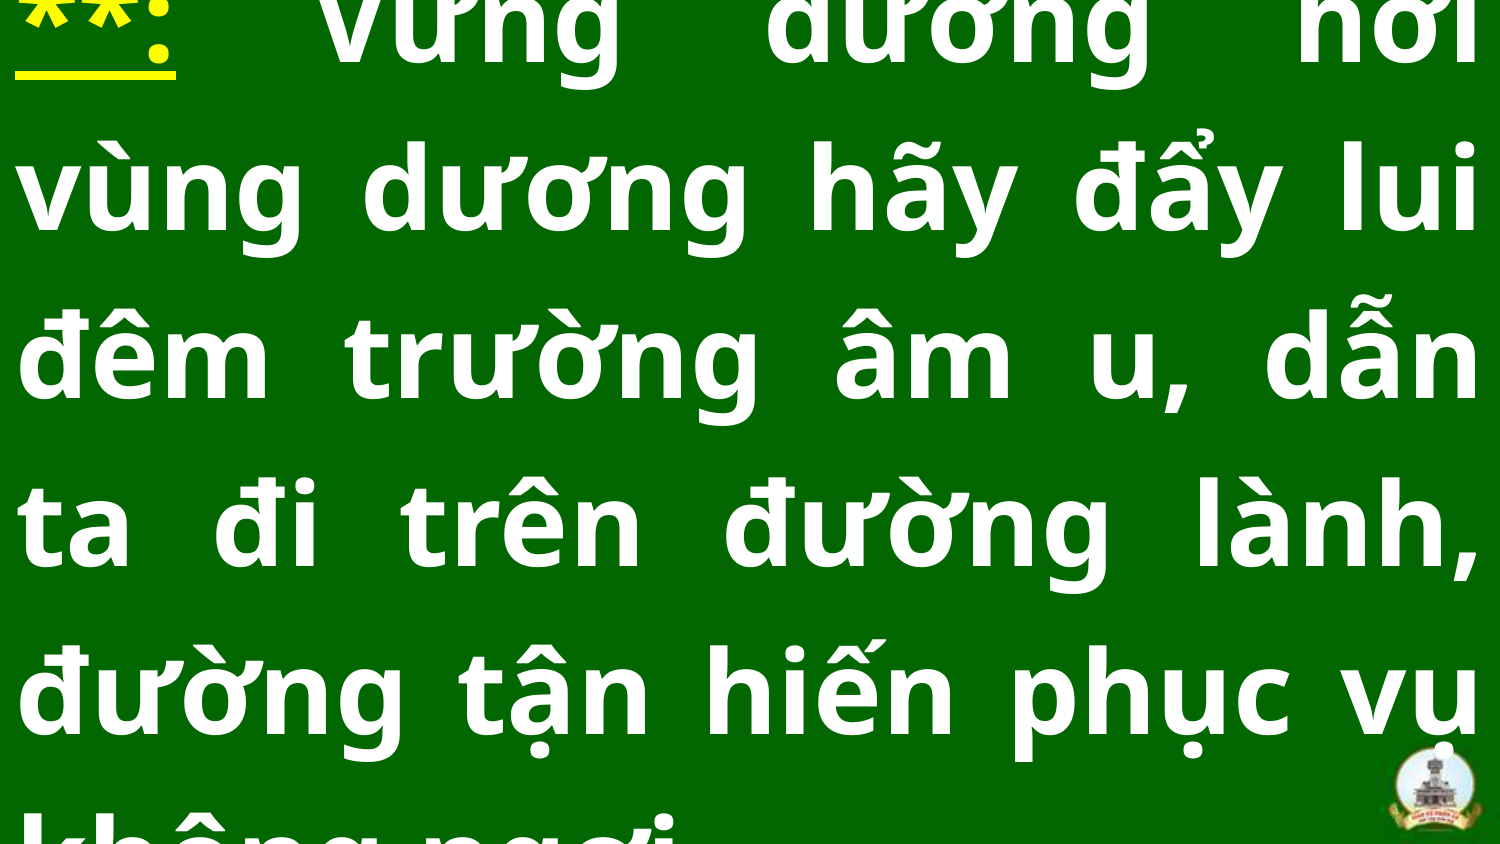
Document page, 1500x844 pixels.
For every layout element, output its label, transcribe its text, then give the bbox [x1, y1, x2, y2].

title **: Vừng dương hỡi vùng dương hãy đẩy lui đêm trường âm u, dẫn ta đi trên đường lành, đường tận hiến phục vụ không ngơi. [0, 0, 1500, 844]
